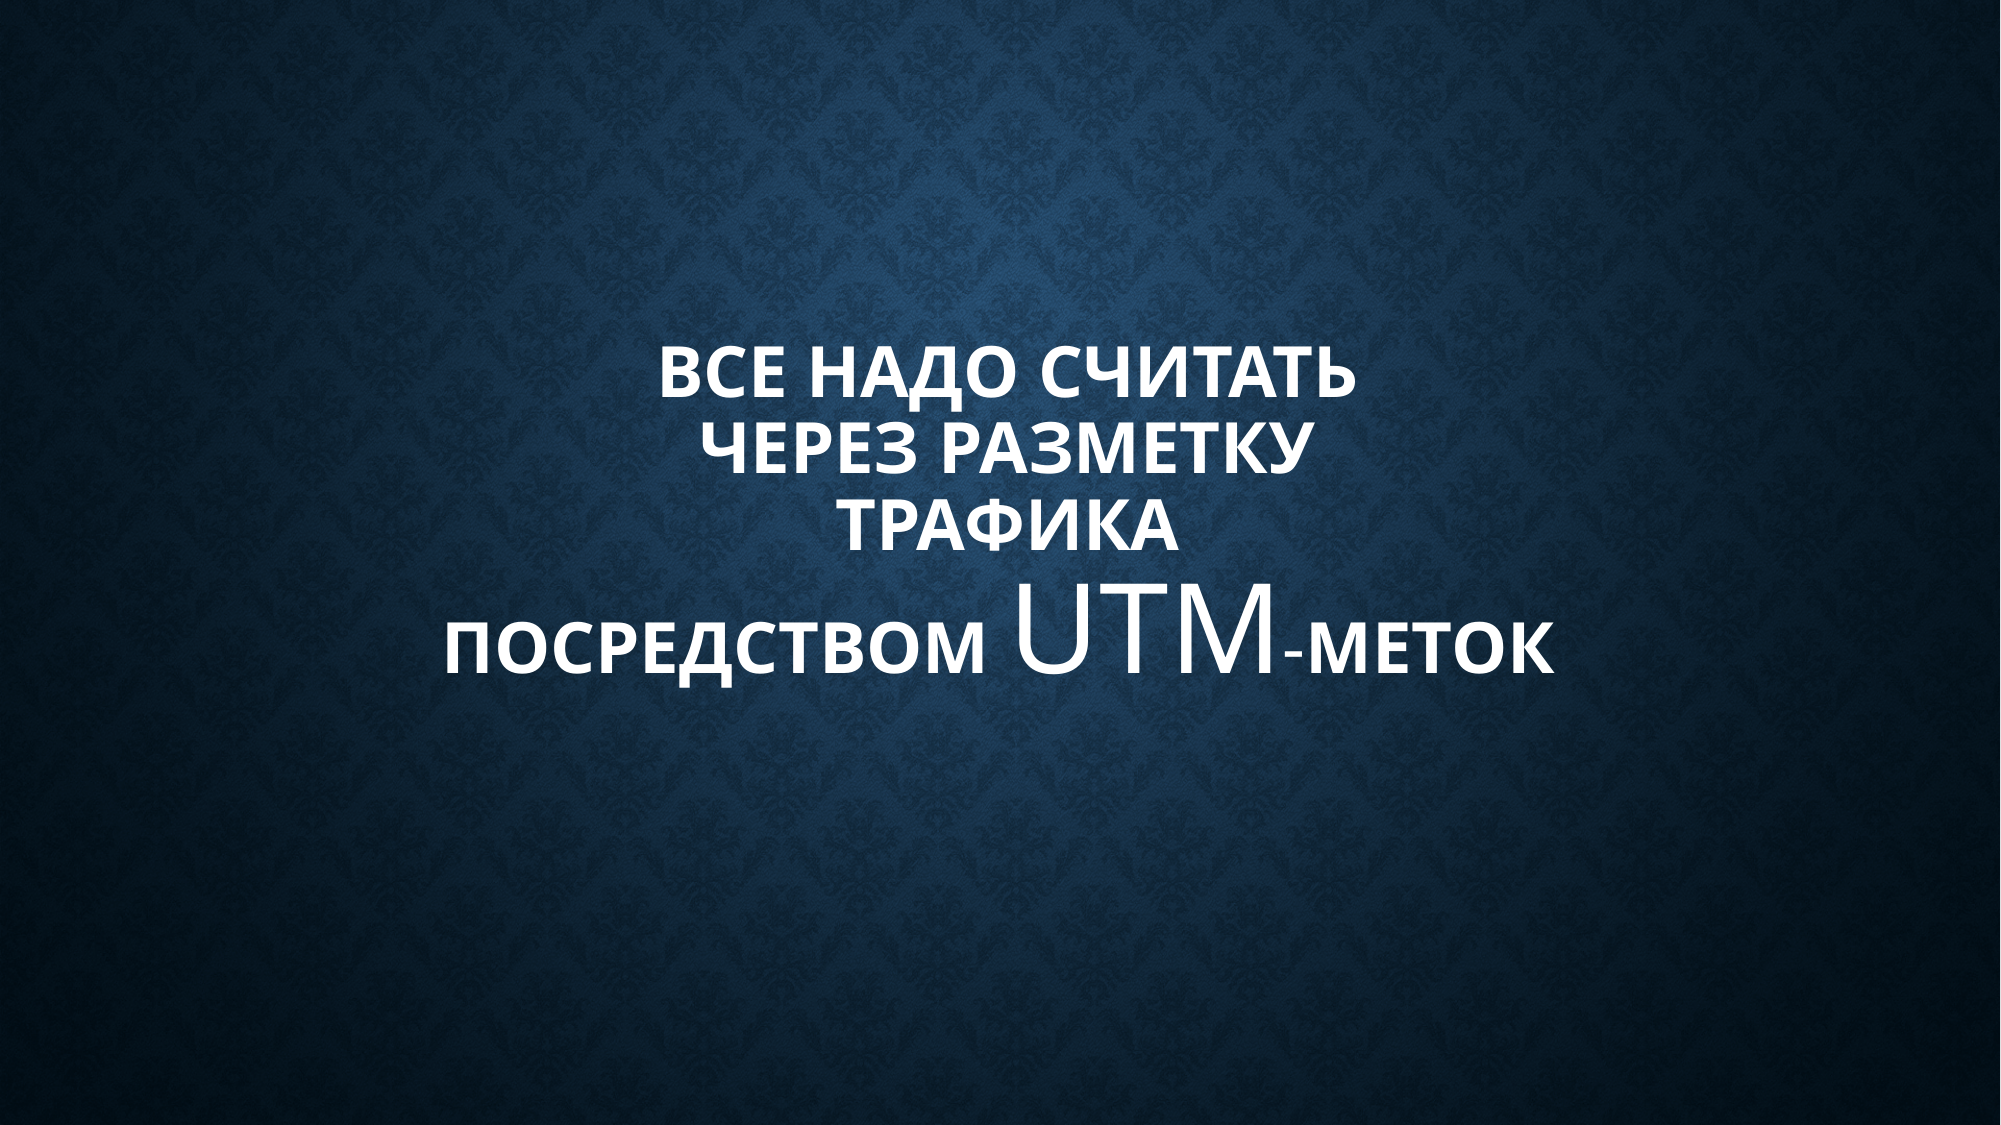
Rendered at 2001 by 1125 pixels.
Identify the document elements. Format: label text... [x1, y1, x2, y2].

title Все надо считать через разметку трафика посредством UTM-меток [156, 221, 1859, 900]
